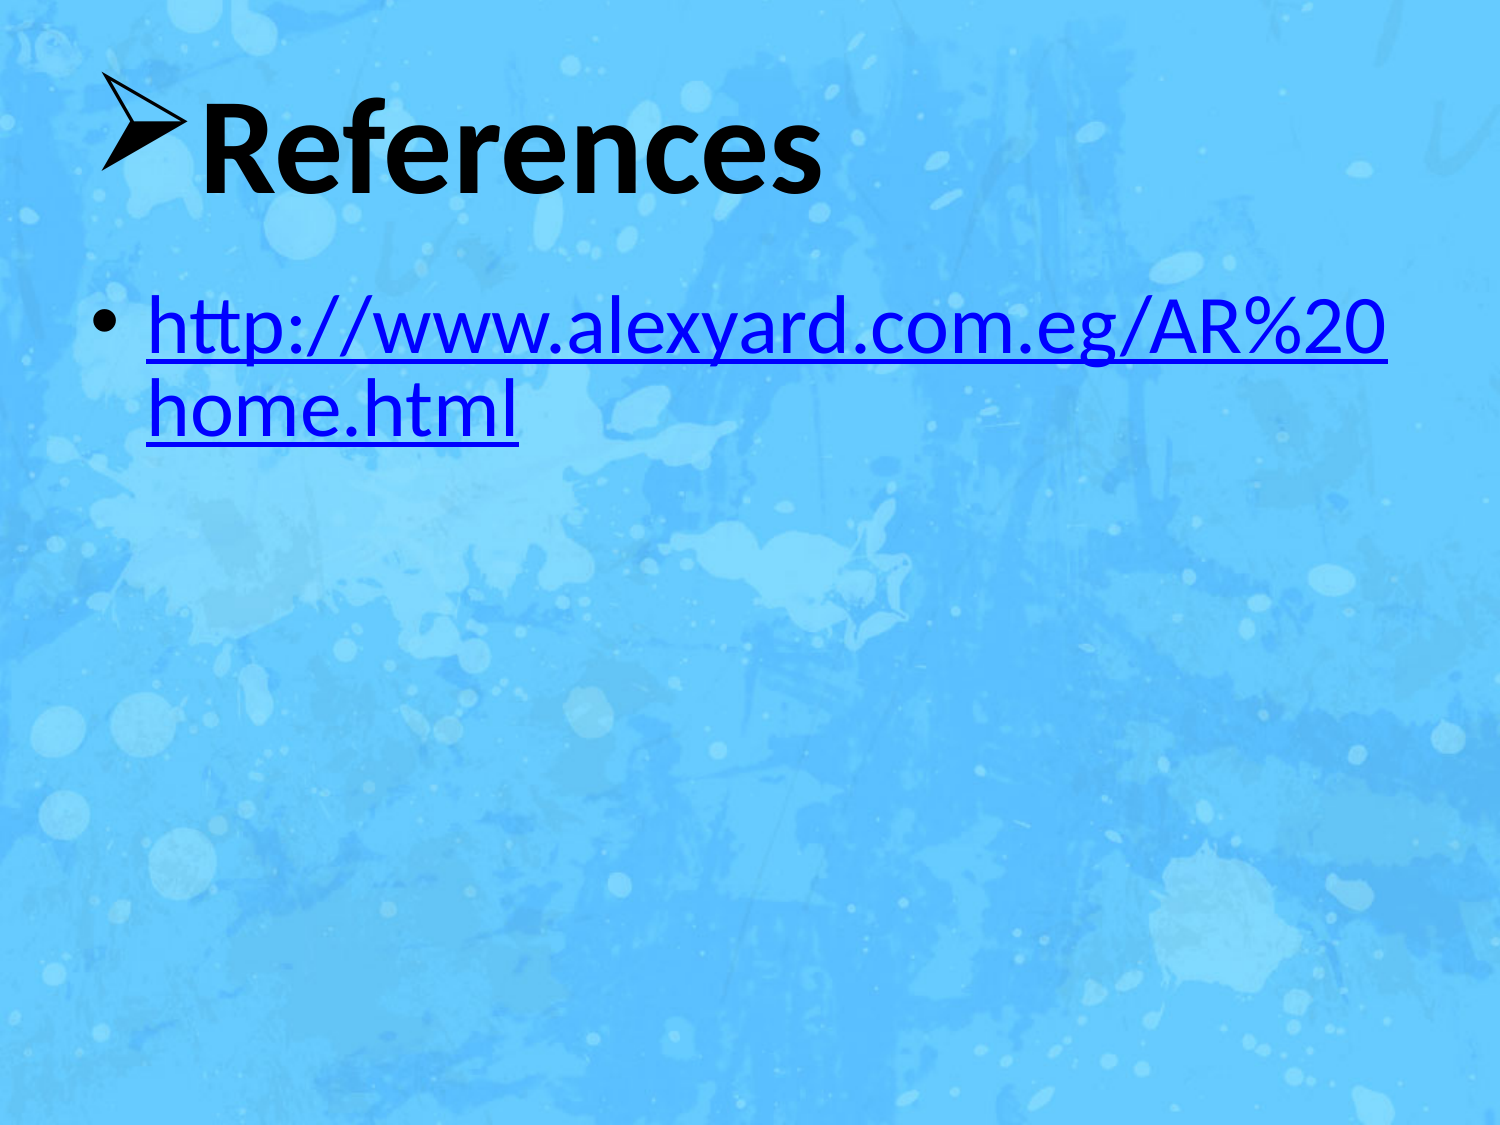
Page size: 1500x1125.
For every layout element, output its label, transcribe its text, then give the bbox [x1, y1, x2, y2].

title References [75, 45, 1425, 233]
picture [0, 0, 1500, 1125]
list http://www.alexyard.com.eg/AR%20home.html [75, 262, 1425, 1005]
